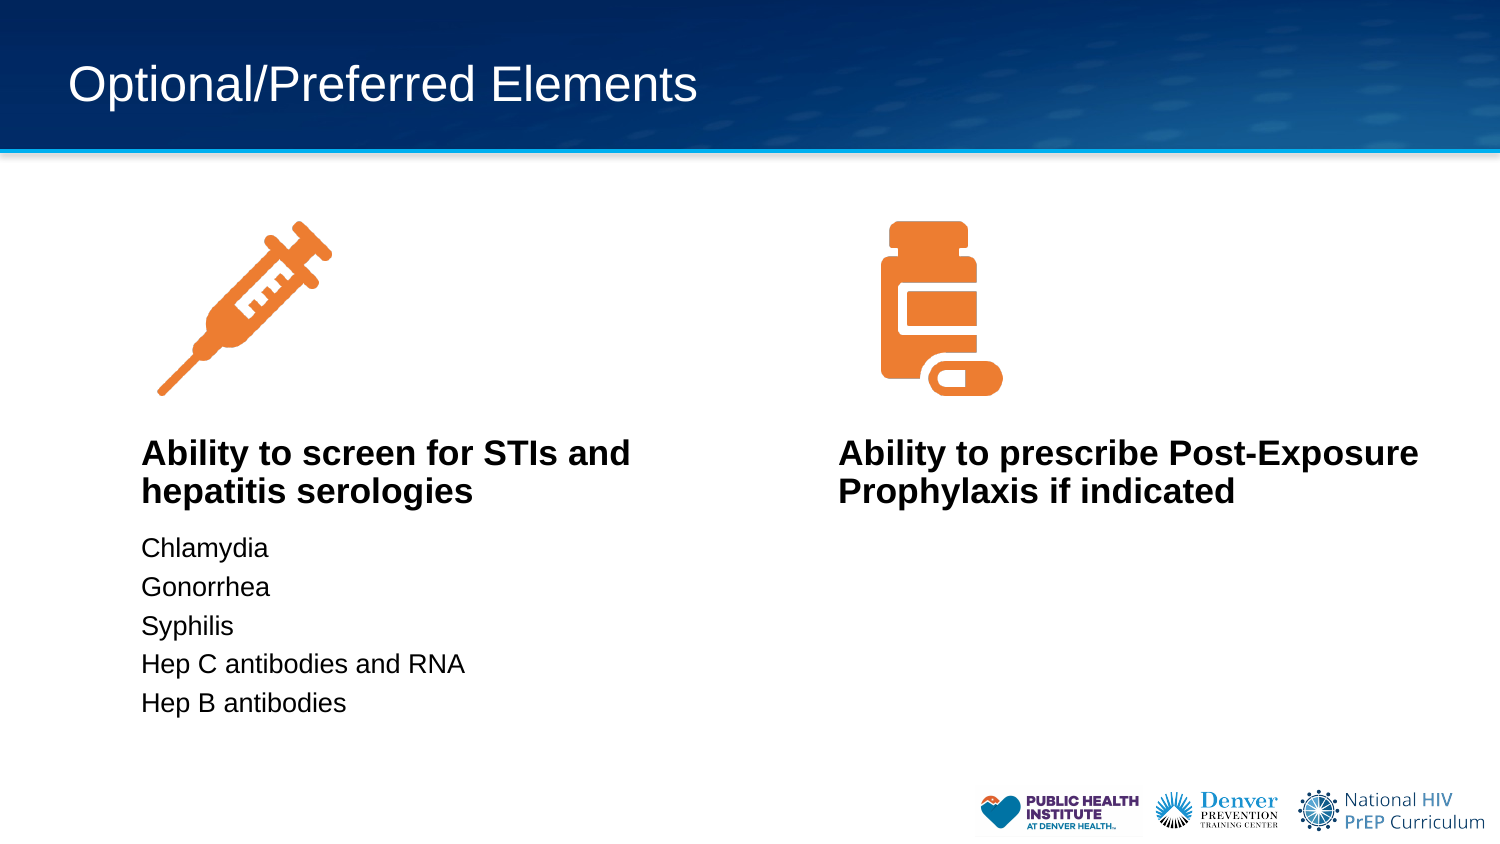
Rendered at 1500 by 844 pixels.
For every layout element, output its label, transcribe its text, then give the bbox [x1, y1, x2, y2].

picture [975, 785, 1144, 837]
picture [0, 0, 1500, 148]
title Optional/Preferred Elements [53, 14, 1447, 149]
picture [1151, 785, 1281, 836]
picture [1298, 789, 1500, 834]
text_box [139, 195, 1433, 731]
